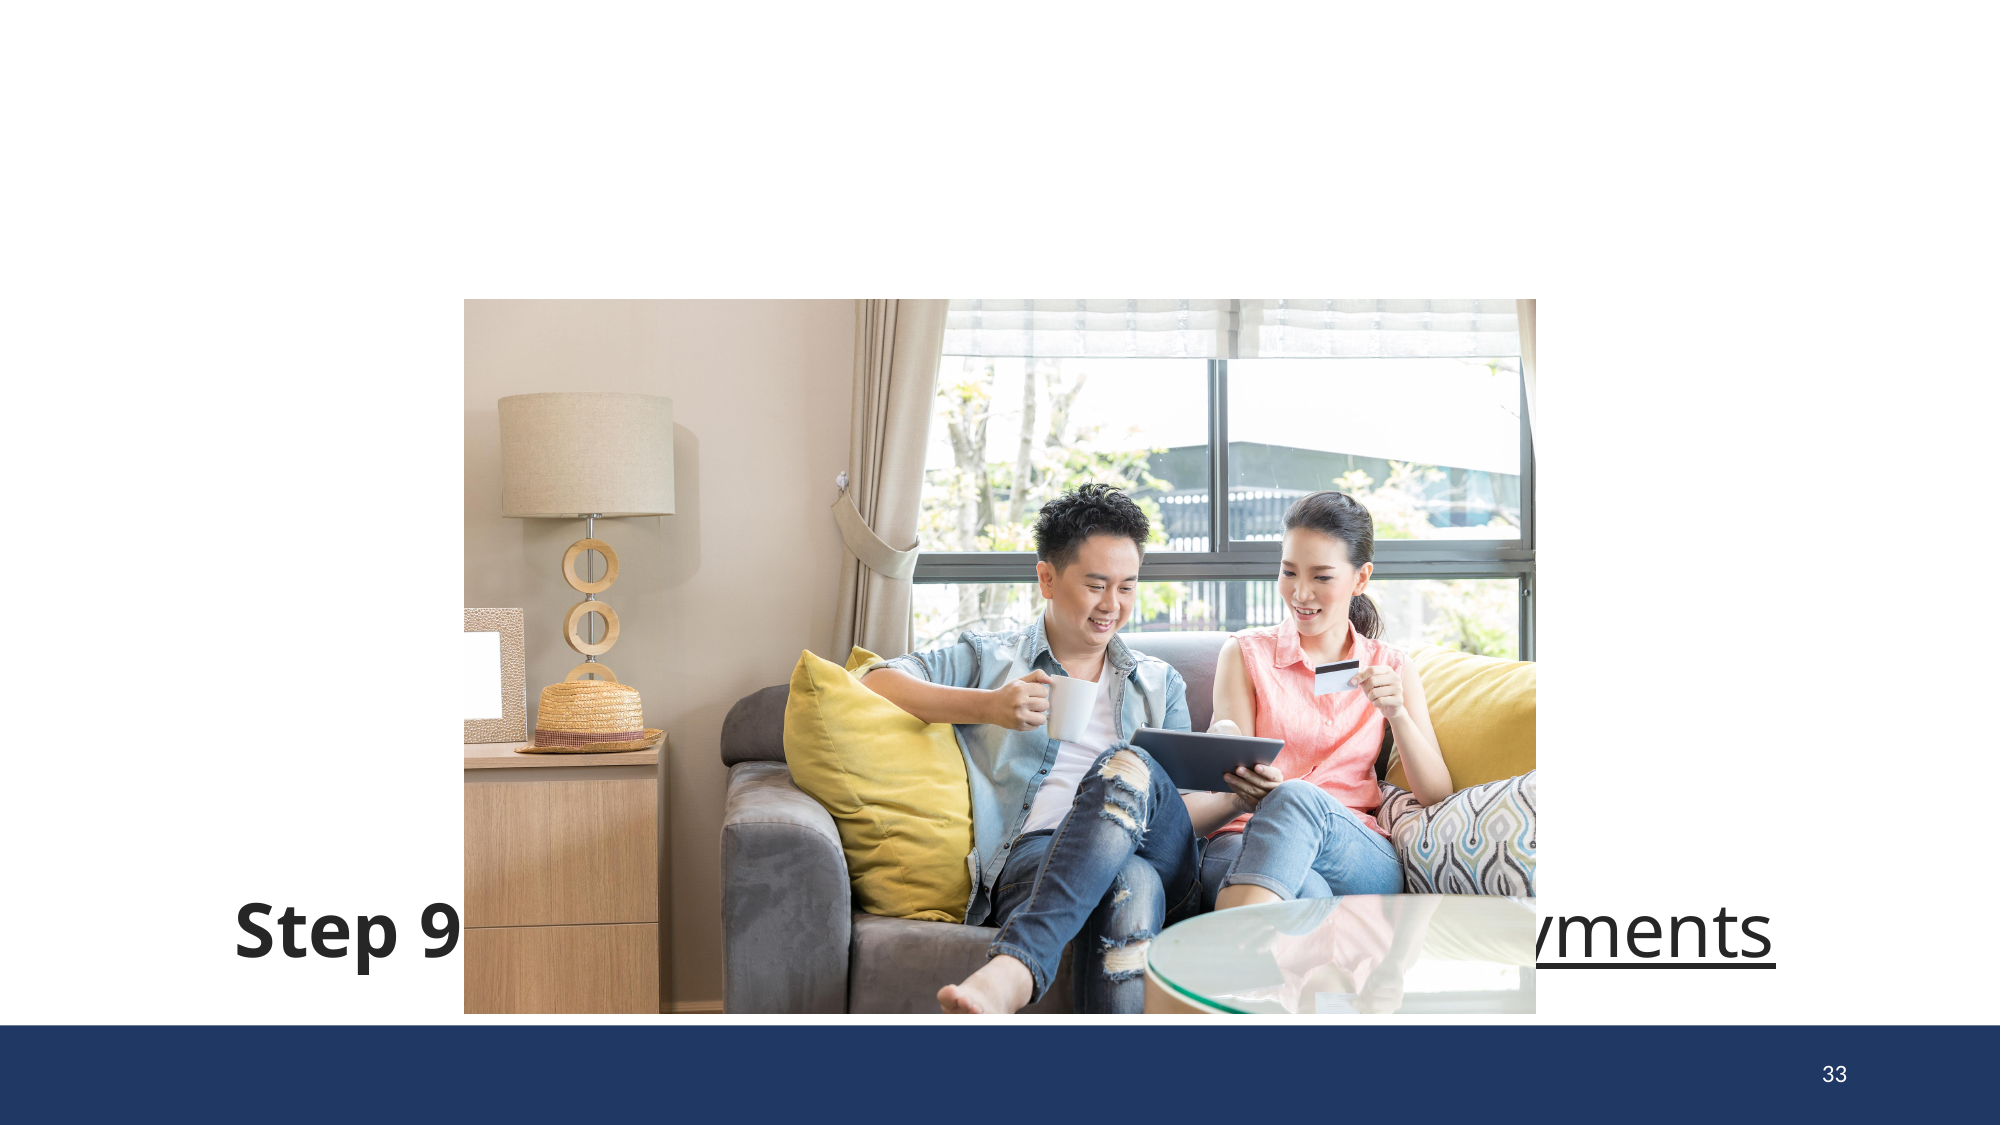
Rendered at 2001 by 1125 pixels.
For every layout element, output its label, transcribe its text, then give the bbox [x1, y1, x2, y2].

title Step 9: Managing Your Mortgage Payments [85, 872, 464, 995]
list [464, 299, 1536, 1014]
title Step 9: Managing Your Mortgage Payments [1536, 872, 1925, 995]
slide_number 33 [1412, 1042, 1863, 1103]
